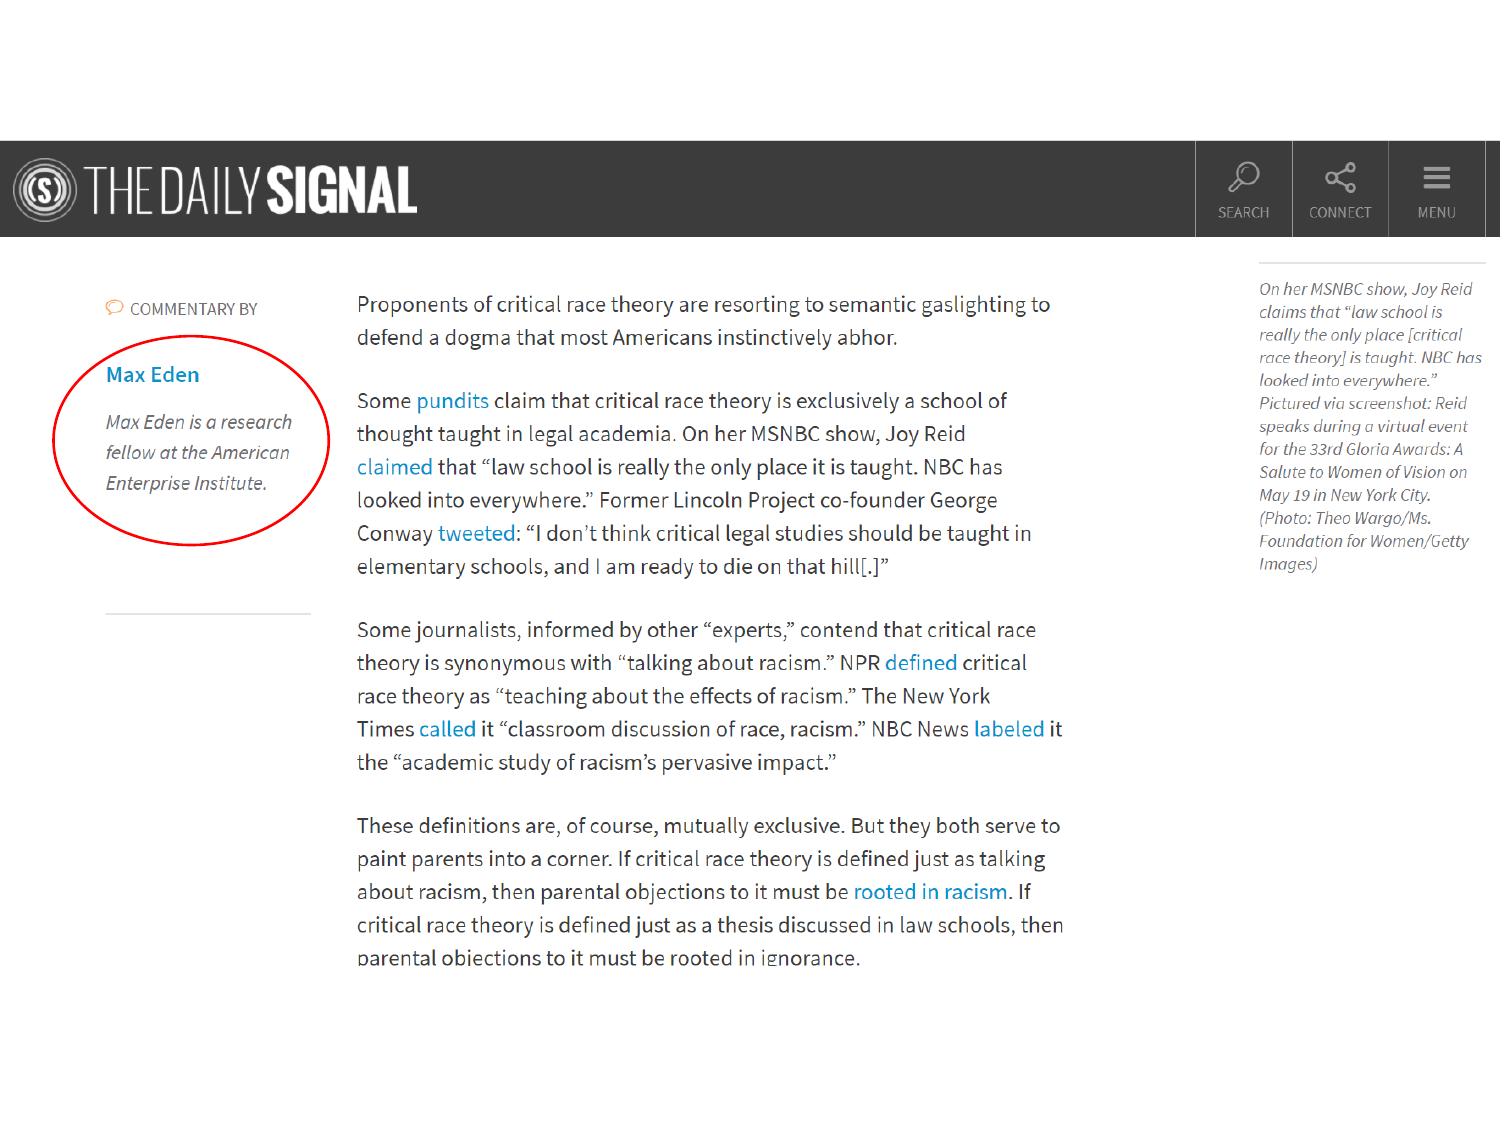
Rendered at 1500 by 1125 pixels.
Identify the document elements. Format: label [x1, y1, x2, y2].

picture [0, 140, 1500, 966]
